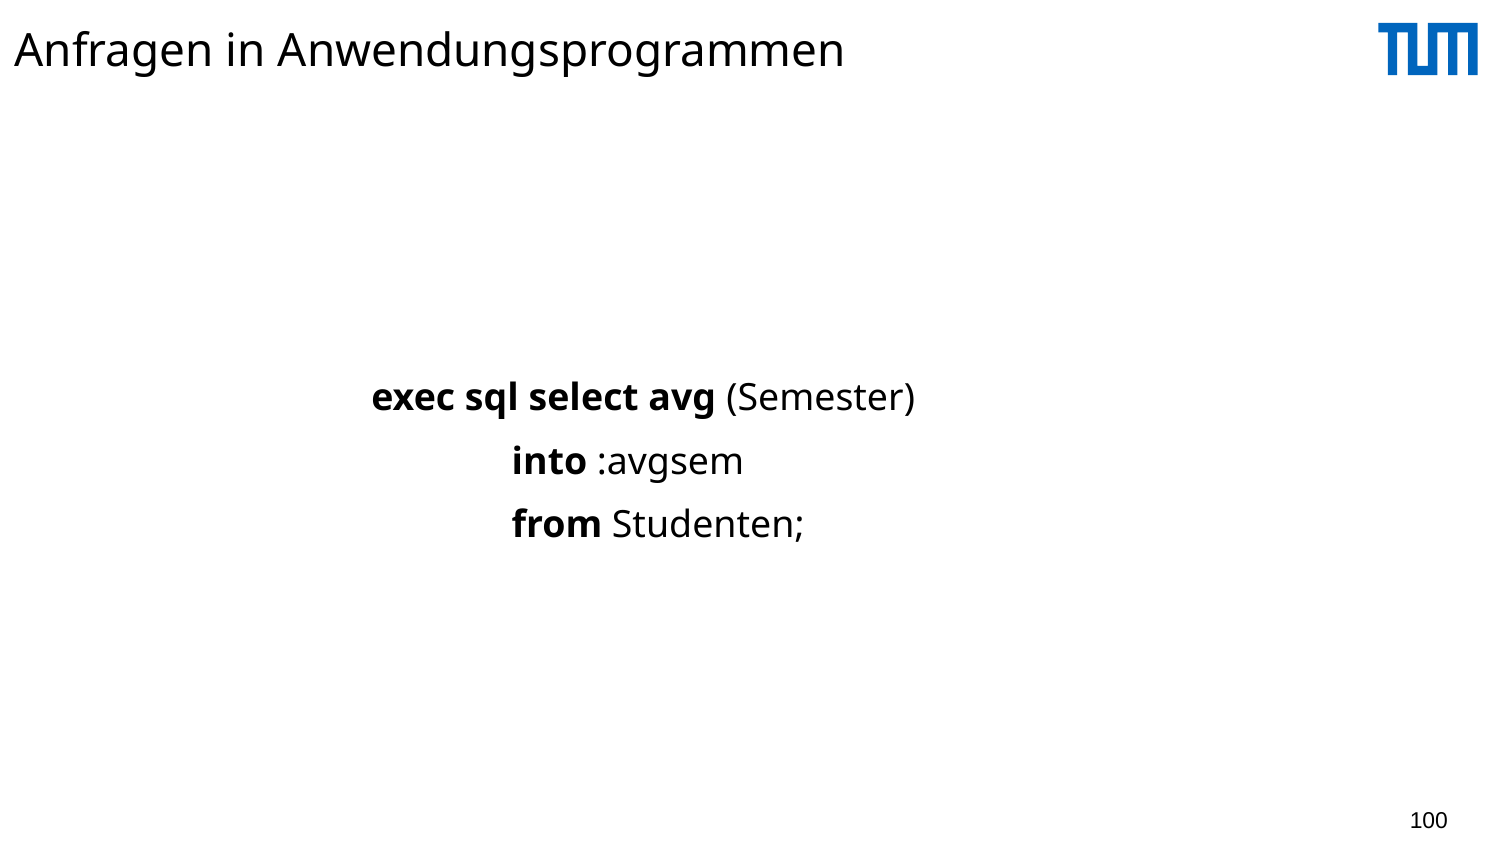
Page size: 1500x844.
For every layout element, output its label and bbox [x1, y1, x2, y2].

title [0, 0, 1500, 141]
slide_number [1111, 796, 1448, 842]
text_box [346, 365, 1200, 553]
